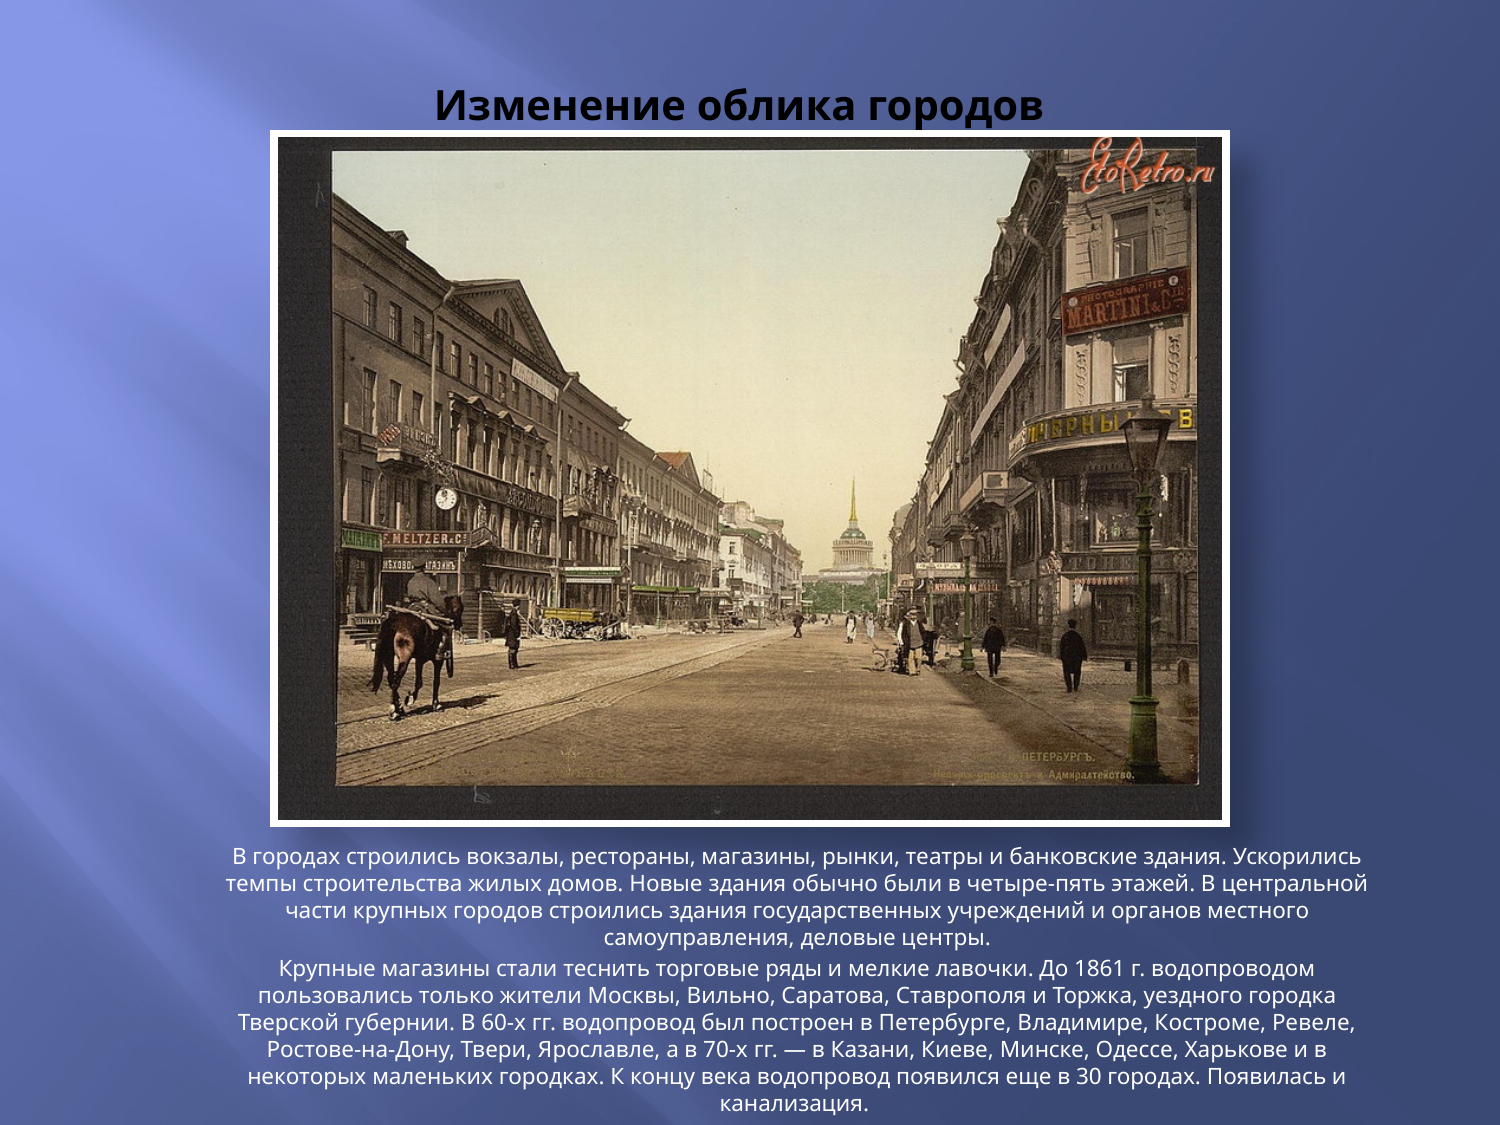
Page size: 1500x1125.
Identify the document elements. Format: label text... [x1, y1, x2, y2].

list В городах строились вокзалы, рестораны, магазины, рынки, театры и банковские здания. Ускорились темпы строительства жилых домов. Новые здания обычно были в четыре-пять этажей. В центральной части крупных городов строились здания государственных учреждений и органов местного самоуправления, деловые центры. Крупные магазины стали теснить торговые ряды и мелкие лавочки. До 1861 г. водопроводом пользовались только жители Москвы, Вильно, Саратова, Ставрополя и Торжка, уездного городка Тверской губернии. В 60-х гг. водопровод был построен в Петербурге, Владимире, Костроме, Ревеле, Ростове-на-Дону, Твери, Ярославле, а в 70-х гг. — в Казани, Киеве, Минске, Одессе, Харькове и в некоторых маленьких городках. К концу века водопровод появился еще в 30 городах. Появилась и канализация. [206, 834, 1388, 1125]
picture [277, 136, 1223, 820]
title Изменение облика городов [289, 42, 1190, 129]
